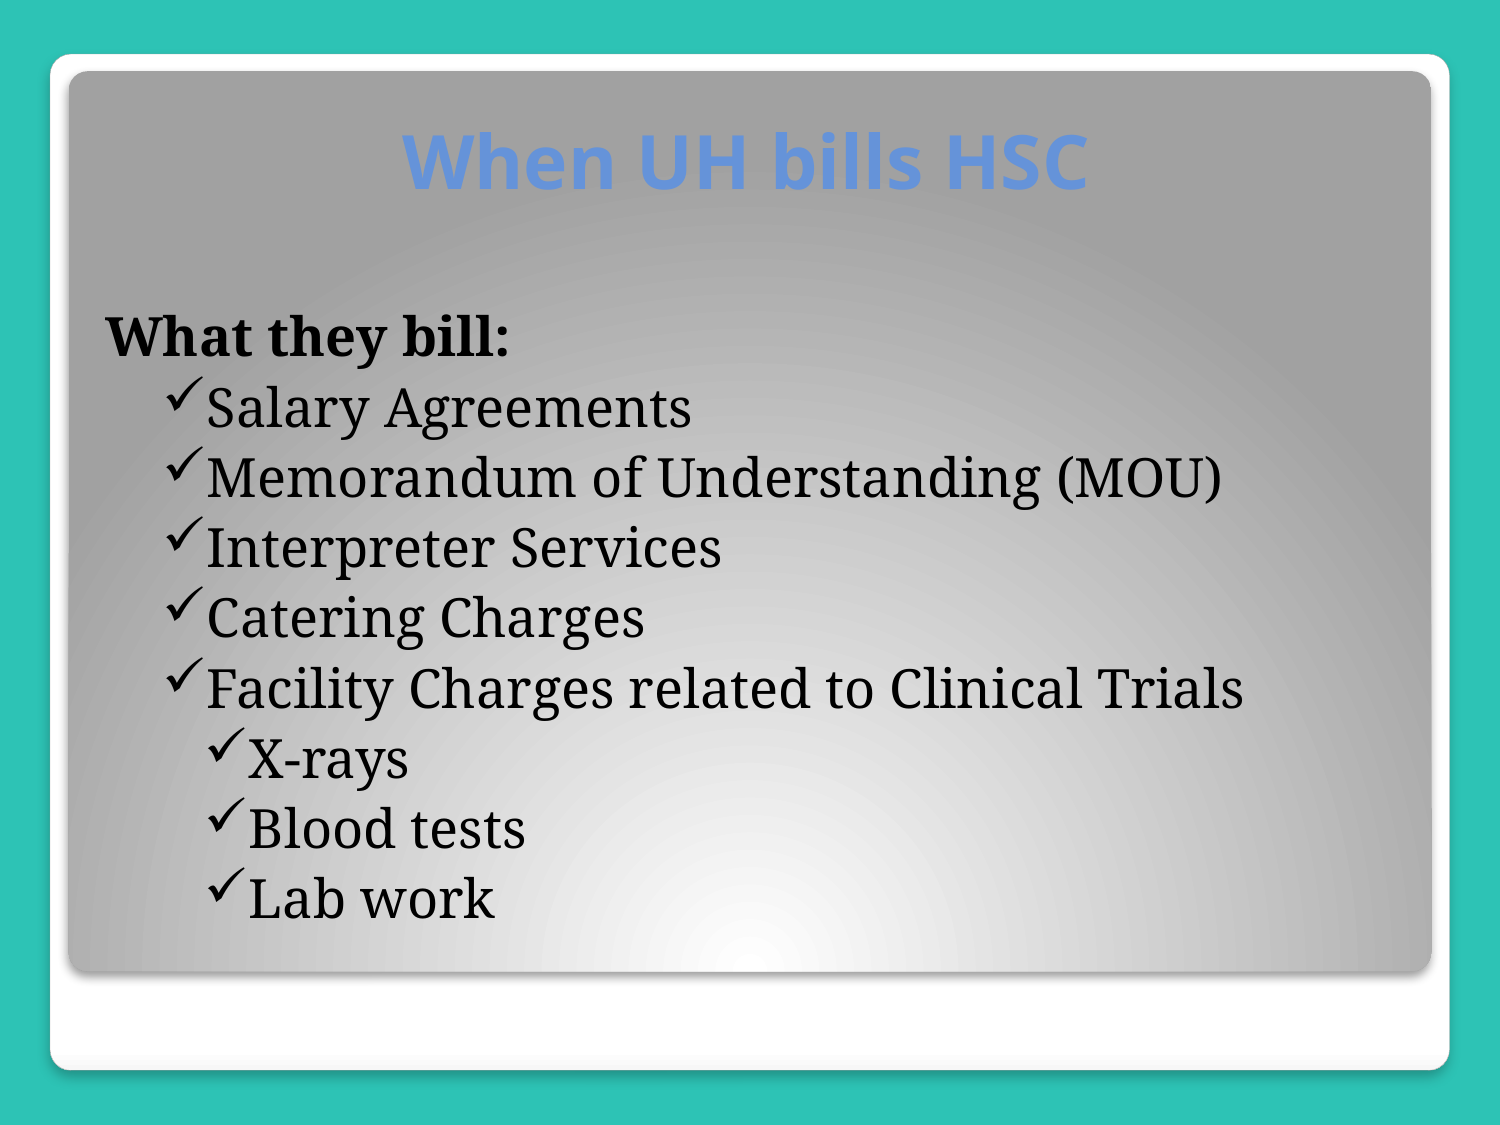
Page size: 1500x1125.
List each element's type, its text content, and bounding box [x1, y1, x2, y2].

list What they bill: Salary Agreements Memorandum of Understanding (MOU) Interpreter Services Catering Charges Facility Charges related to Clinical Trials X-rays Blood tests Lab work [75, 287, 1418, 975]
title When UH bills HSC [75, 75, 1418, 213]
